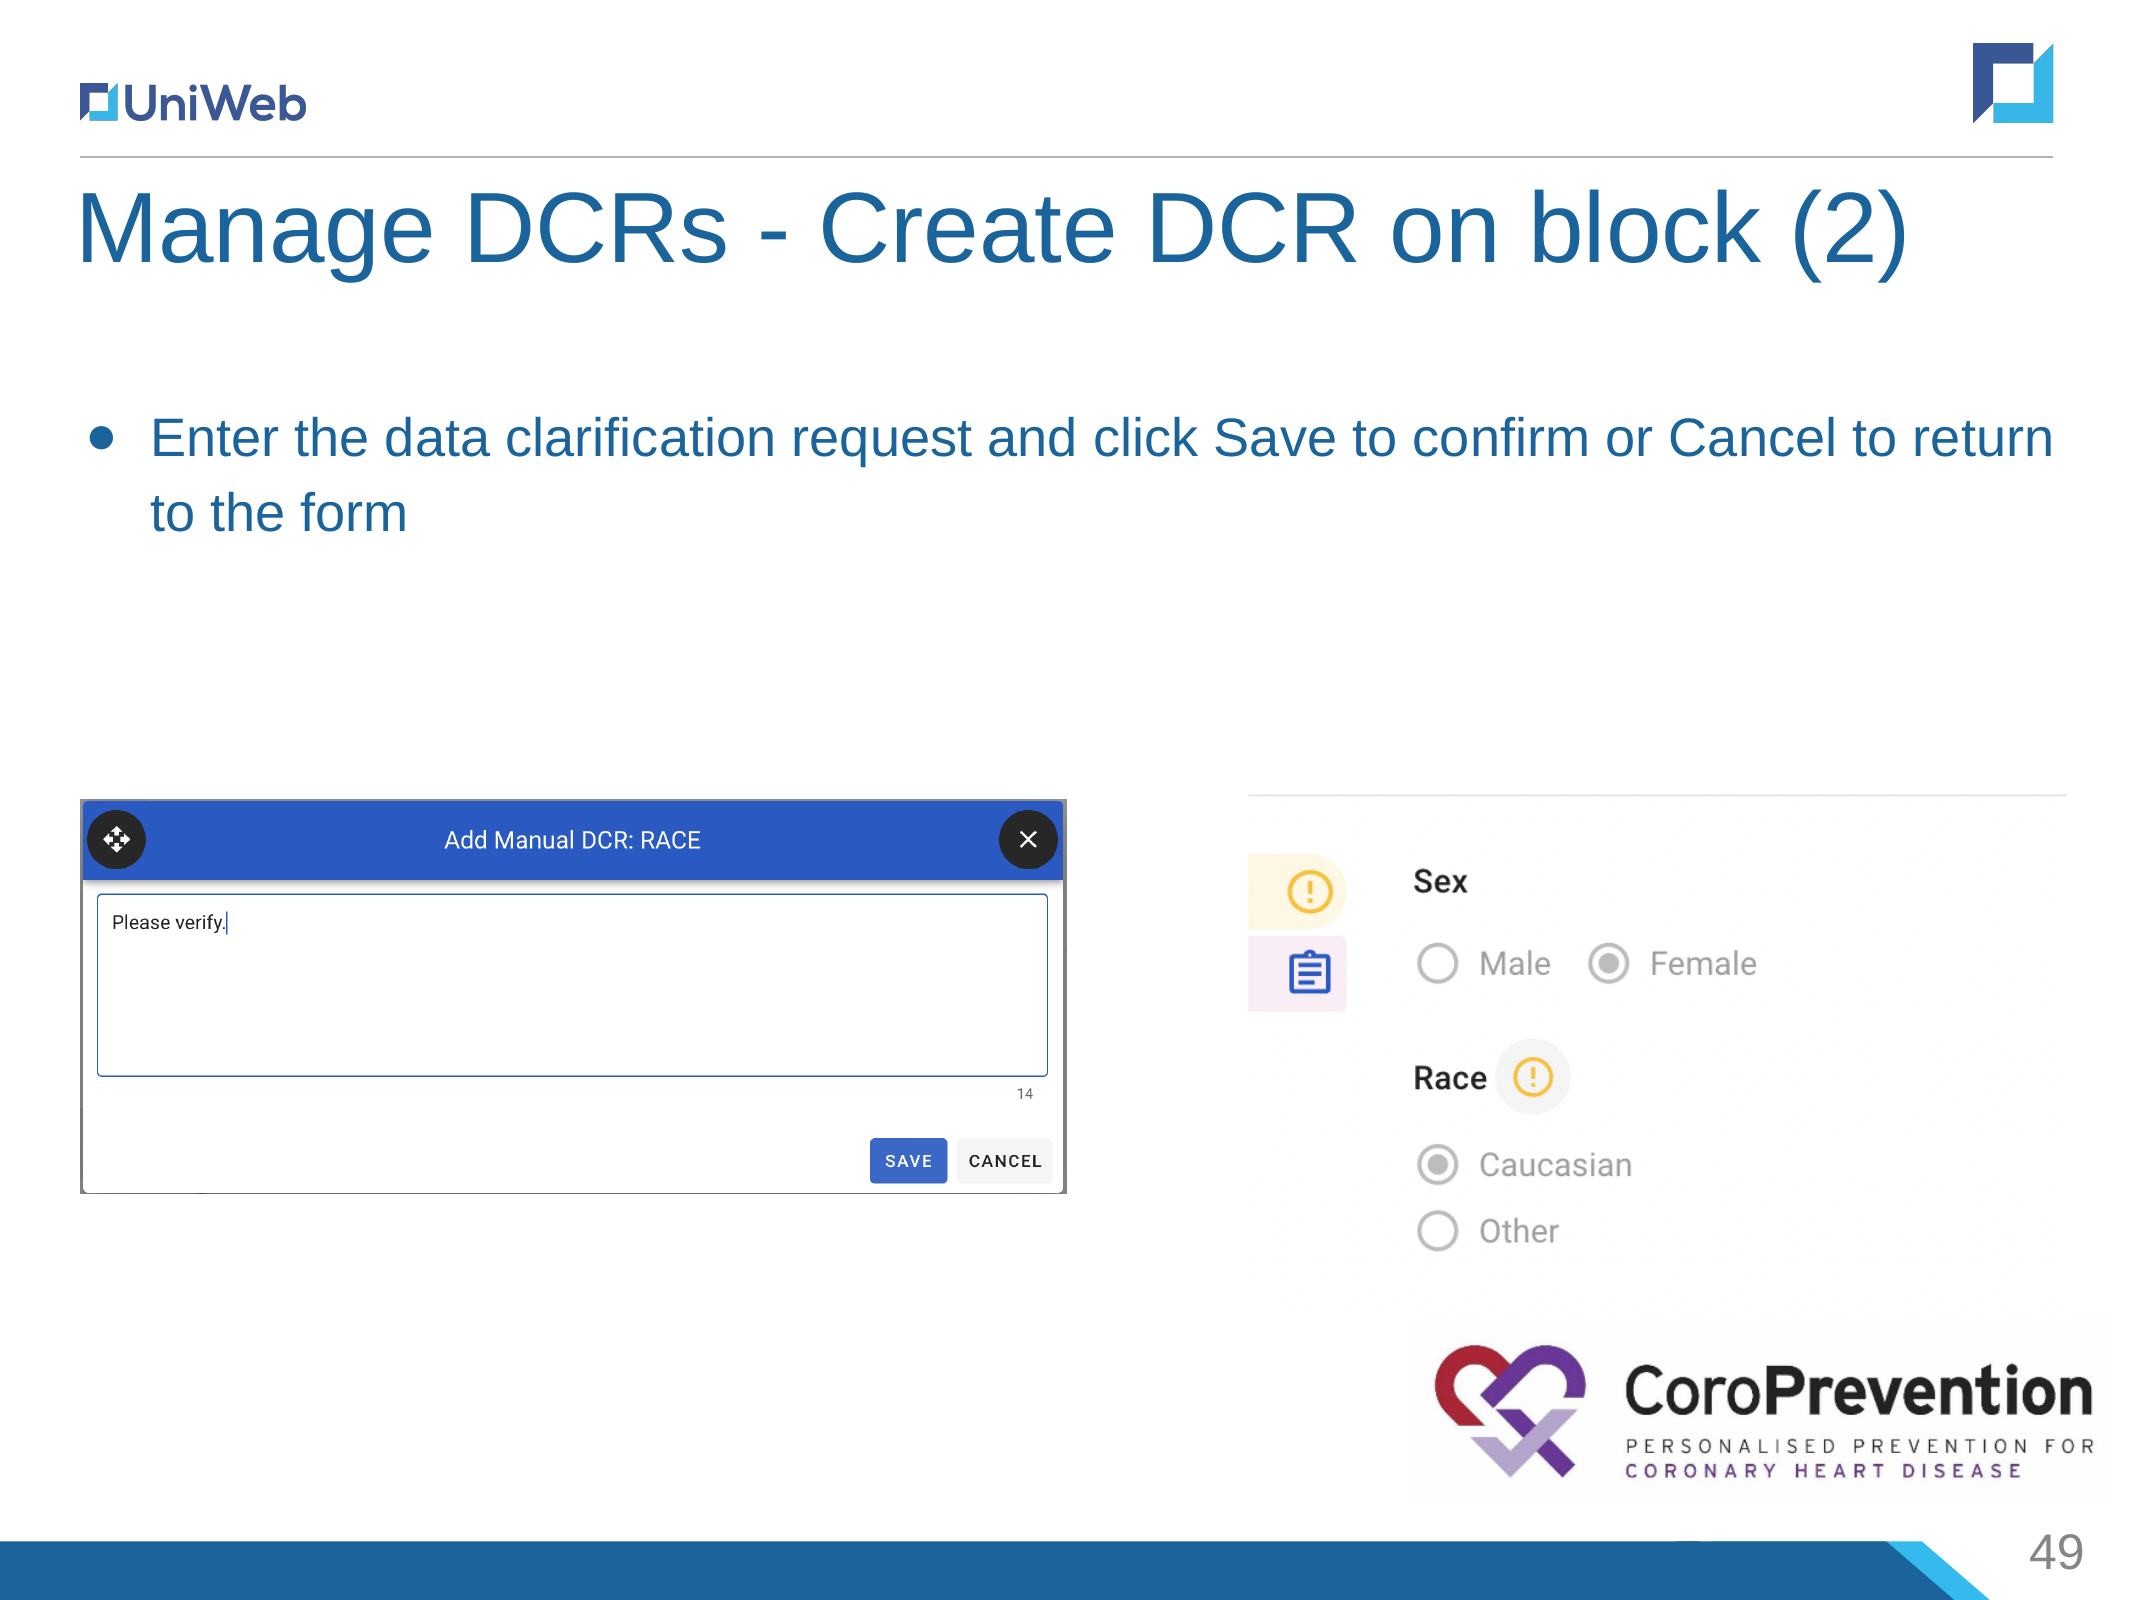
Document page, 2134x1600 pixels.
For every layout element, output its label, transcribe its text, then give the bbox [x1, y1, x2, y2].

slide_number 49 [1968, 1523, 2093, 1599]
title Manage DCRs - Create DCR on block (2) [66, 176, 2067, 341]
picture [79, 799, 1067, 1194]
picture [1973, 43, 2054, 123]
picture [80, 83, 306, 121]
picture [1246, 792, 2112, 1503]
list Enter the data clarification request and click Save to confirm or Cancel to return to the form [66, 341, 2067, 486]
